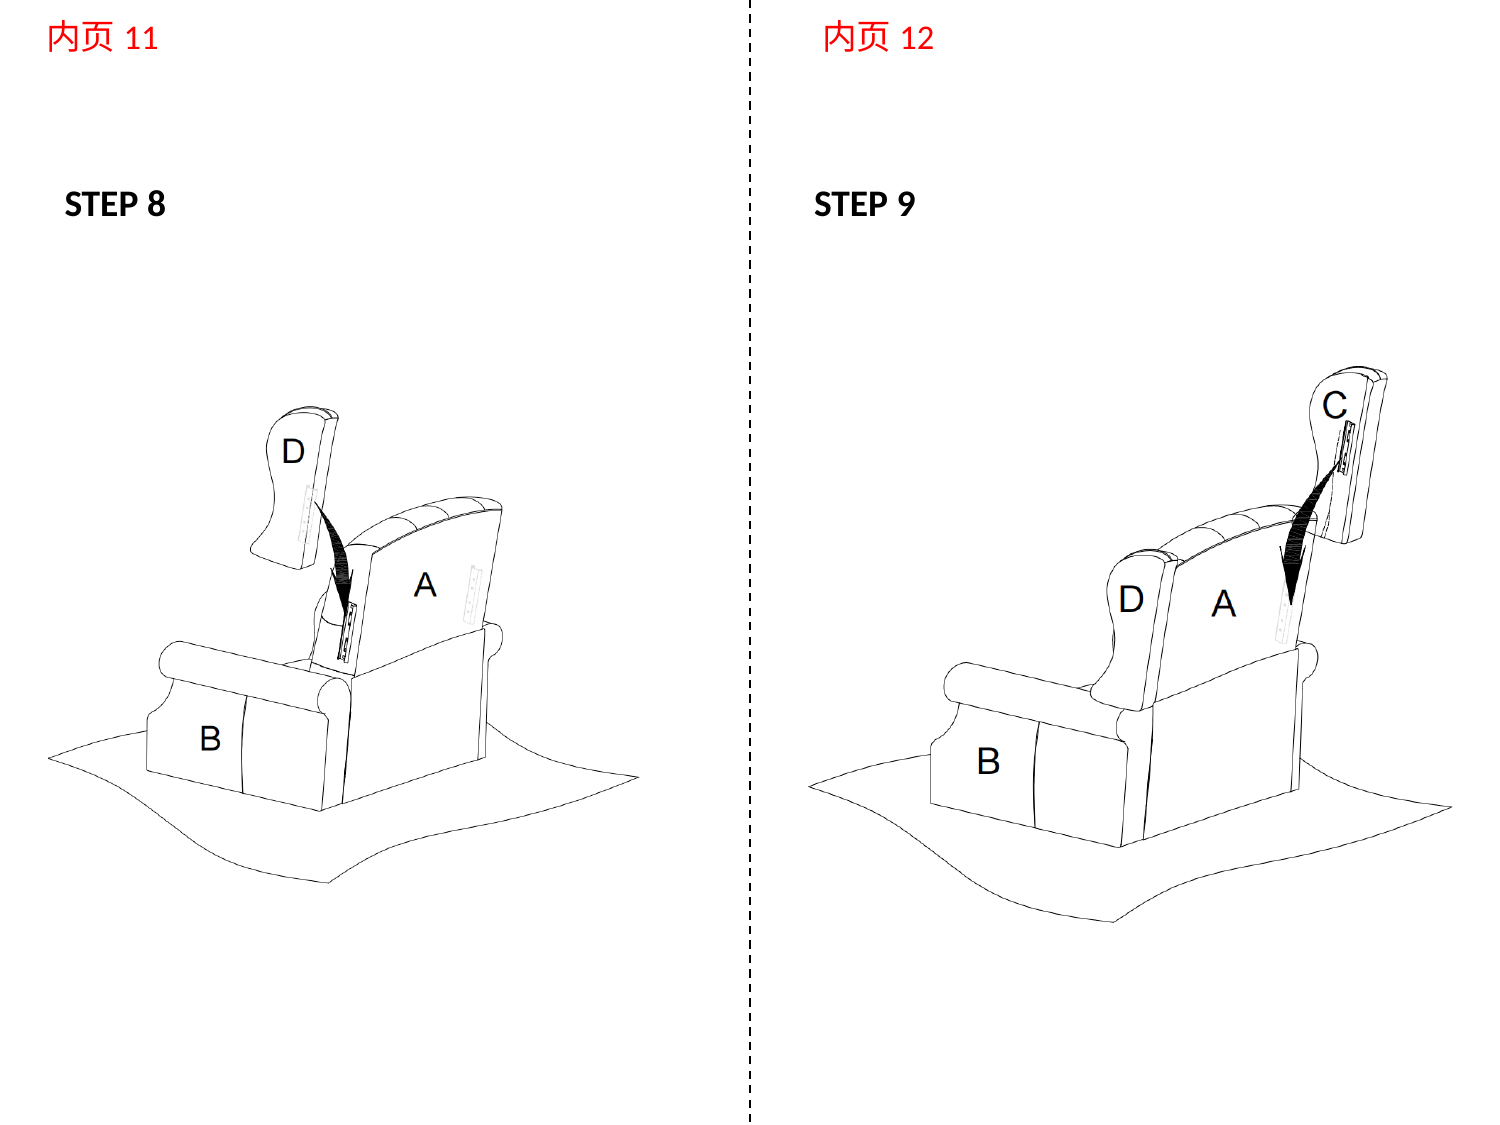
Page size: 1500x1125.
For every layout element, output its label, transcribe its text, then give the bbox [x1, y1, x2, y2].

text_box 内页11 [23, 19, 182, 52]
text_box 内页12 [798, 19, 958, 52]
picture [39, 384, 644, 887]
text_box STEP 8 [49, 171, 182, 232]
picture [799, 359, 1461, 932]
text_box STEP 9 [799, 171, 931, 232]
